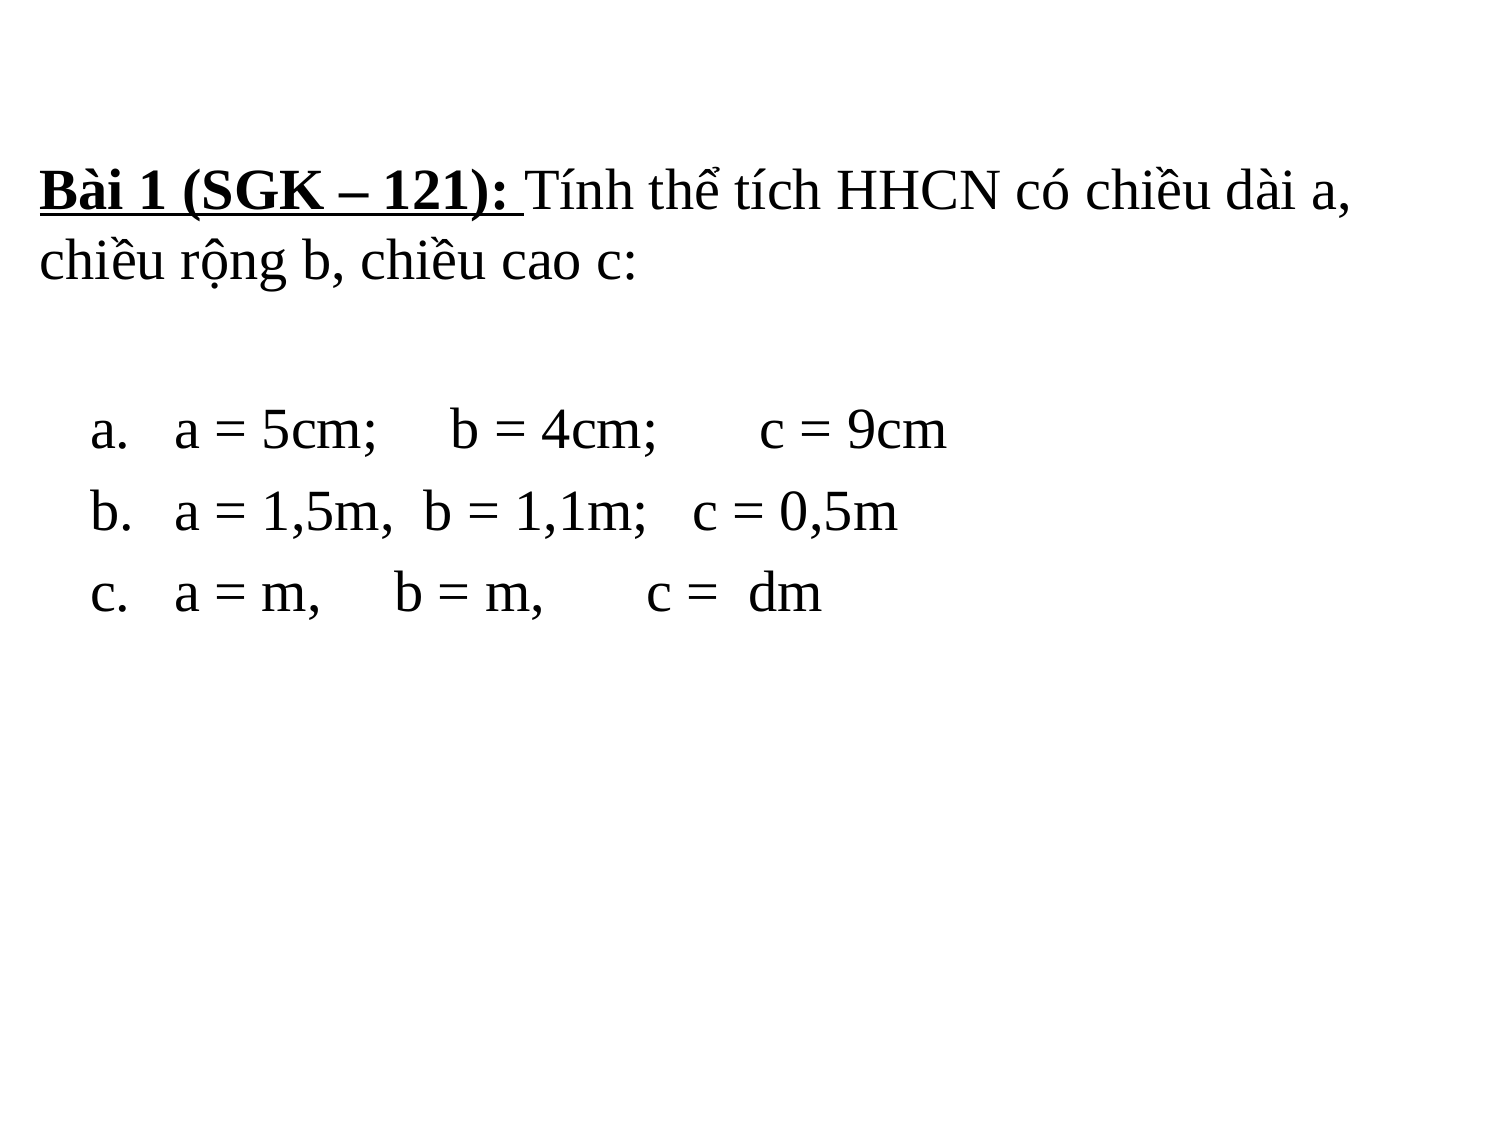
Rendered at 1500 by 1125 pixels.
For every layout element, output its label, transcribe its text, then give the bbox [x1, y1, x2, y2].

title Bài 1 (SGK – 121): Tính thể tích HHCN có chiều dài a, chiều rộng b, chiều cao c: [24, 127, 1475, 316]
